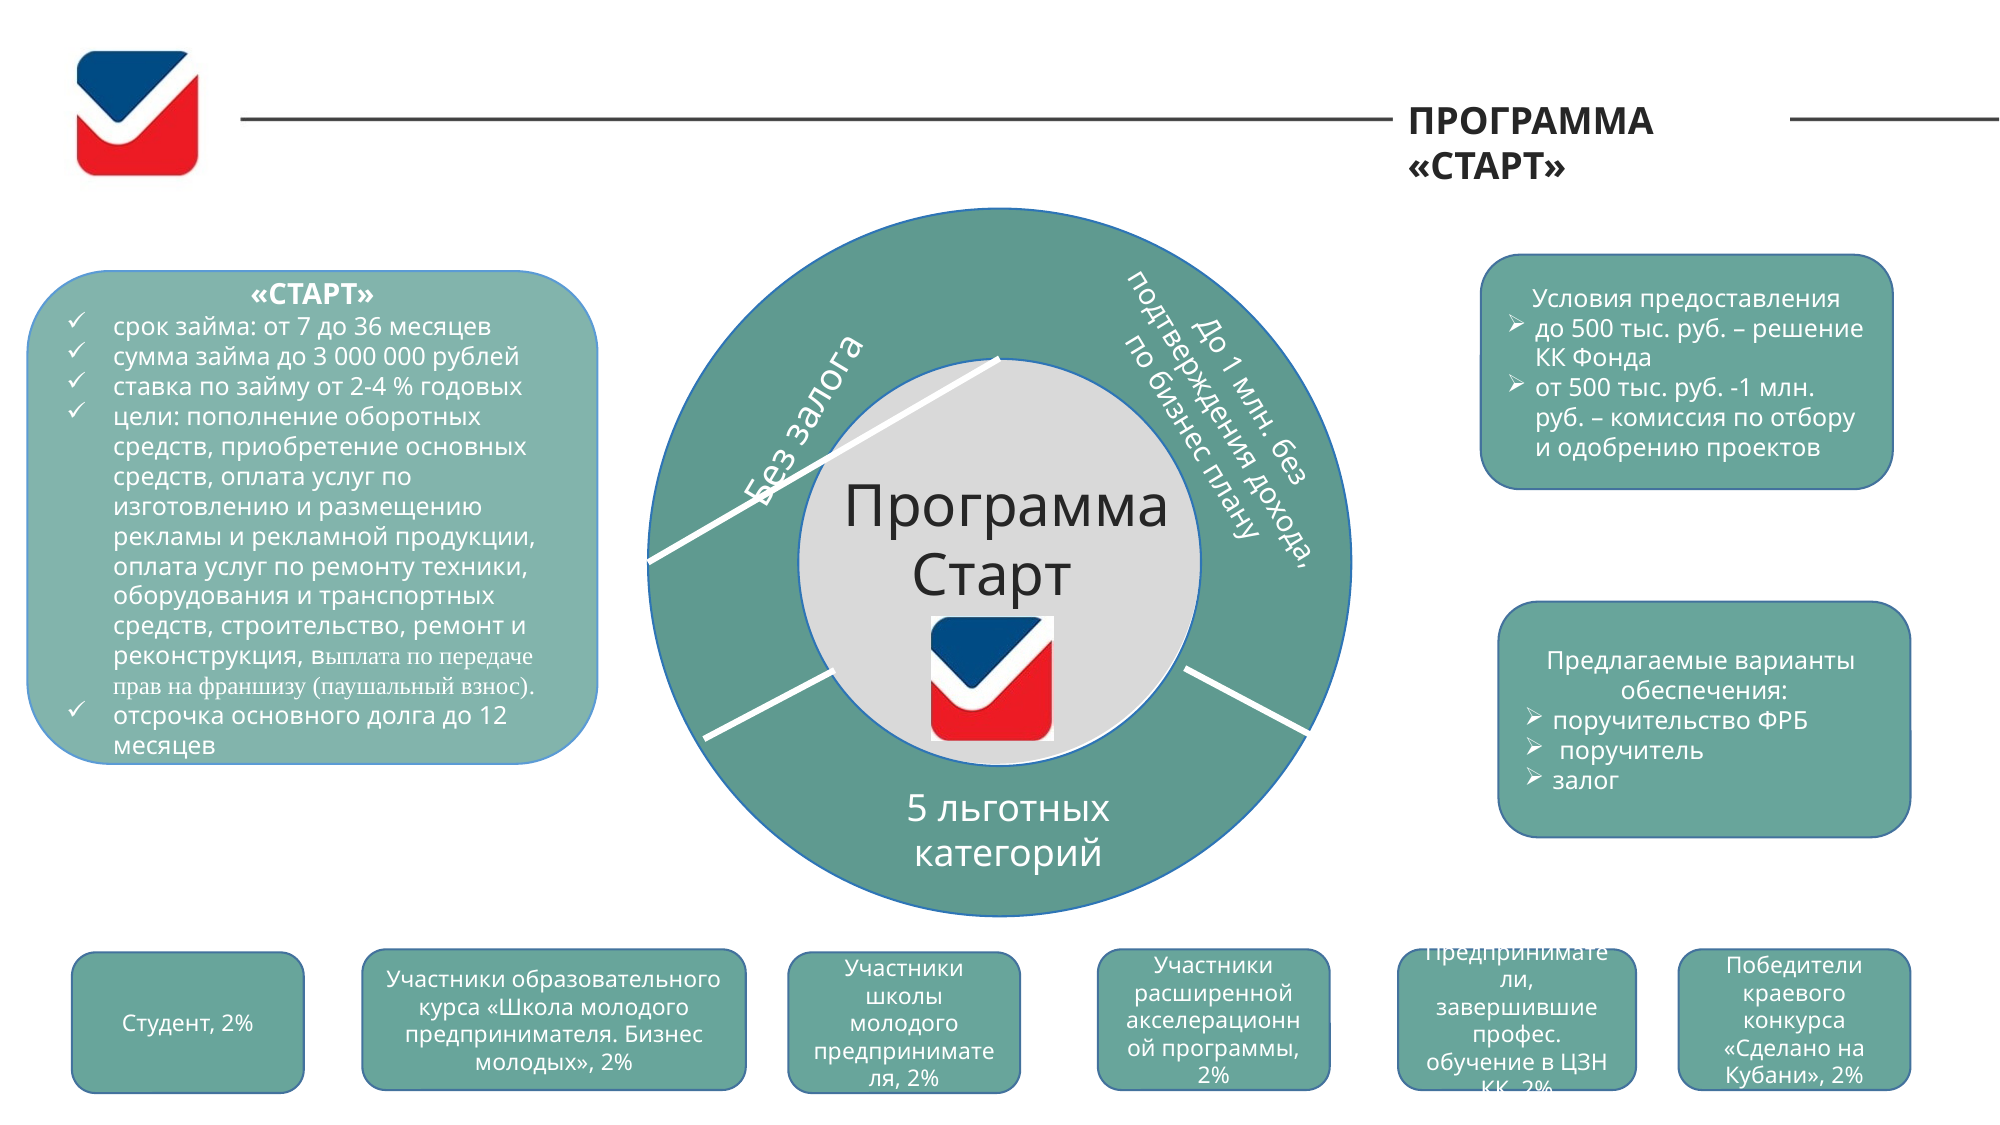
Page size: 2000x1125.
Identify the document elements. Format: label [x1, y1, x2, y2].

picture [0, 0, 2000, 1125]
text_box [647, 208, 1352, 917]
